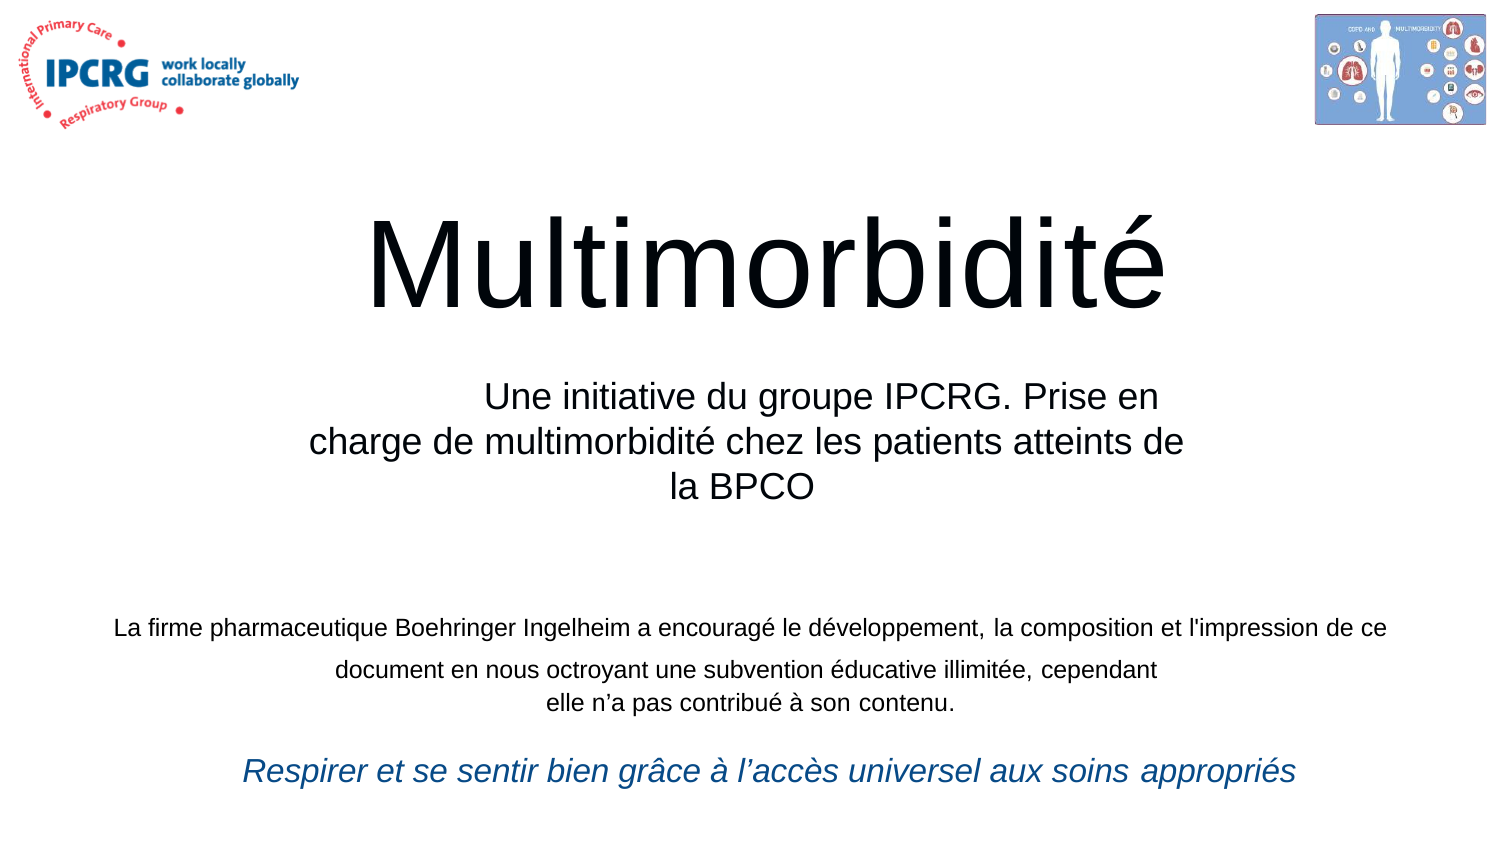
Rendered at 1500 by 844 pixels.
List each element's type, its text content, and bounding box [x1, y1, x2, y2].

text_box La firme pharmaceutique Boehringer Ingelheim a encouragé le développement, la composition et l'impression de ce document en nous octroyant une subvention éducative illimitée, cependant elle n’a pas contribué à son contenu. Respirer et se sentir bien grâce à l’accès universel aux soins appropriés [100, 609, 1401, 790]
text_box Une initiative du groupe IPCRG. Prise en charge de multimorbidité chez les patients atteints de la BPCO [294, 370, 1198, 508]
text_box [1314, 14, 1487, 125]
title Multimorbidité [362, 179, 1372, 333]
picture [18, 20, 300, 130]
